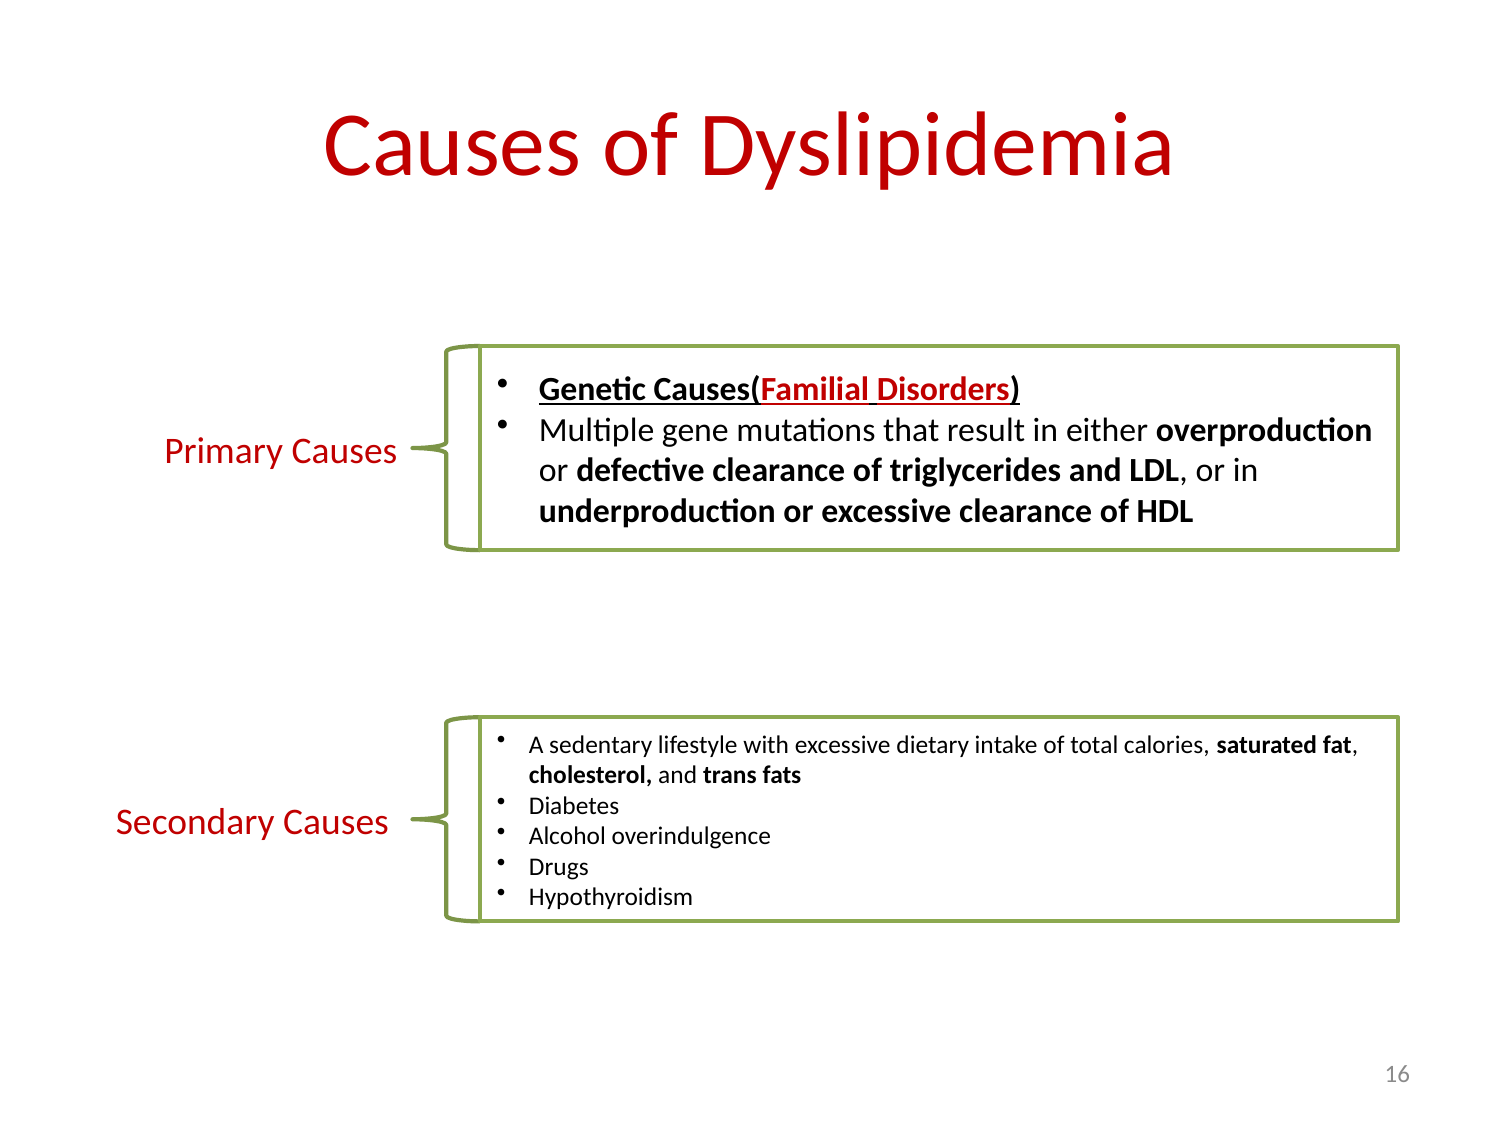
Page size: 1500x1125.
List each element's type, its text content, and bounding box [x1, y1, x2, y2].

title Causes of Dyslipidemia [75, 45, 1425, 233]
slide_number 16 [1074, 1042, 1425, 1103]
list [74, 262, 1426, 1006]
